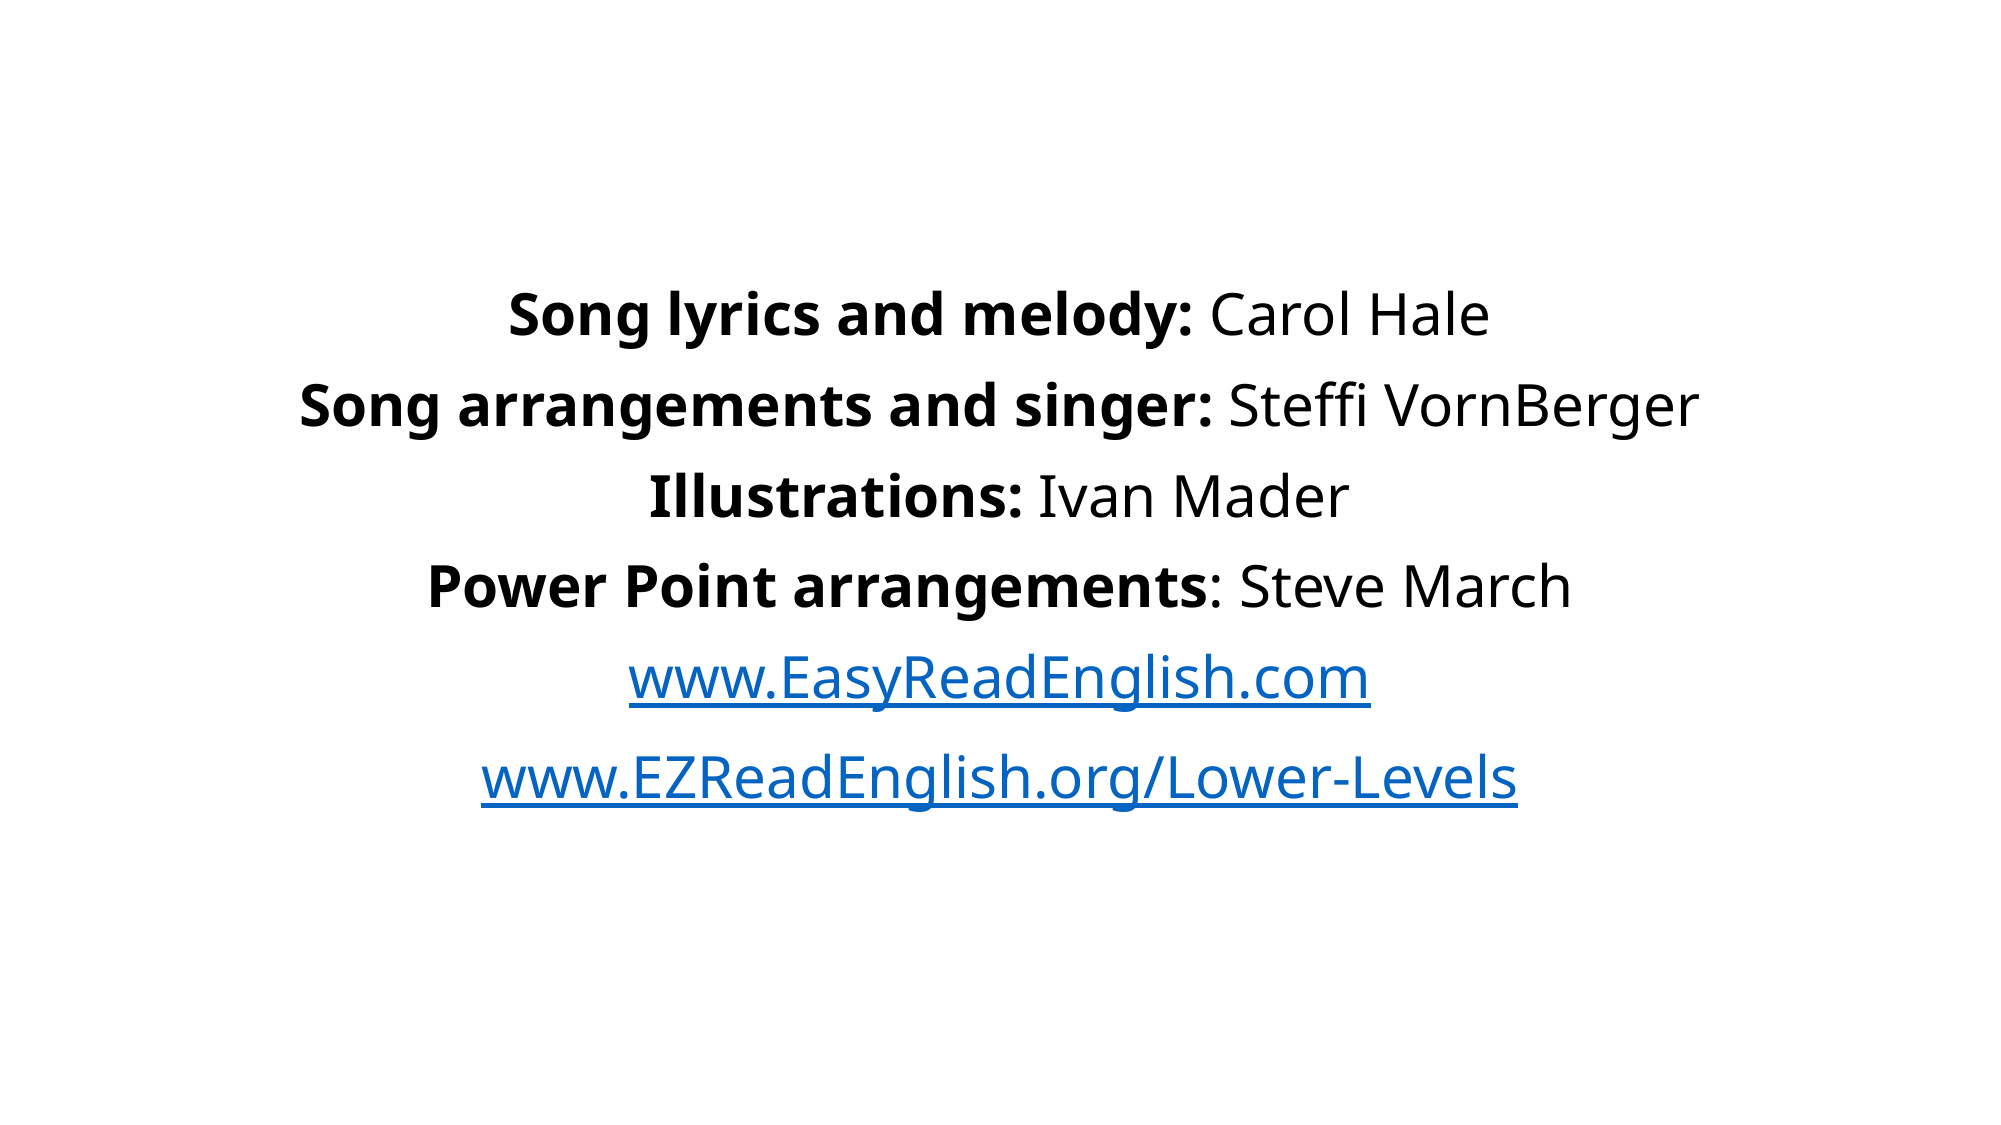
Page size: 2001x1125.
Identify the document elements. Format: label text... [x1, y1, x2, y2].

list Song lyrics and melody: Carol Hale Song arrangements and singer: Steffi VornBerger Illustrations: Ivan Mader Power Point arrangements: Steve March www.EasyReadEnglish.com www.EZReadEnglish.org/Lower-Levels [273, 271, 1727, 916]
